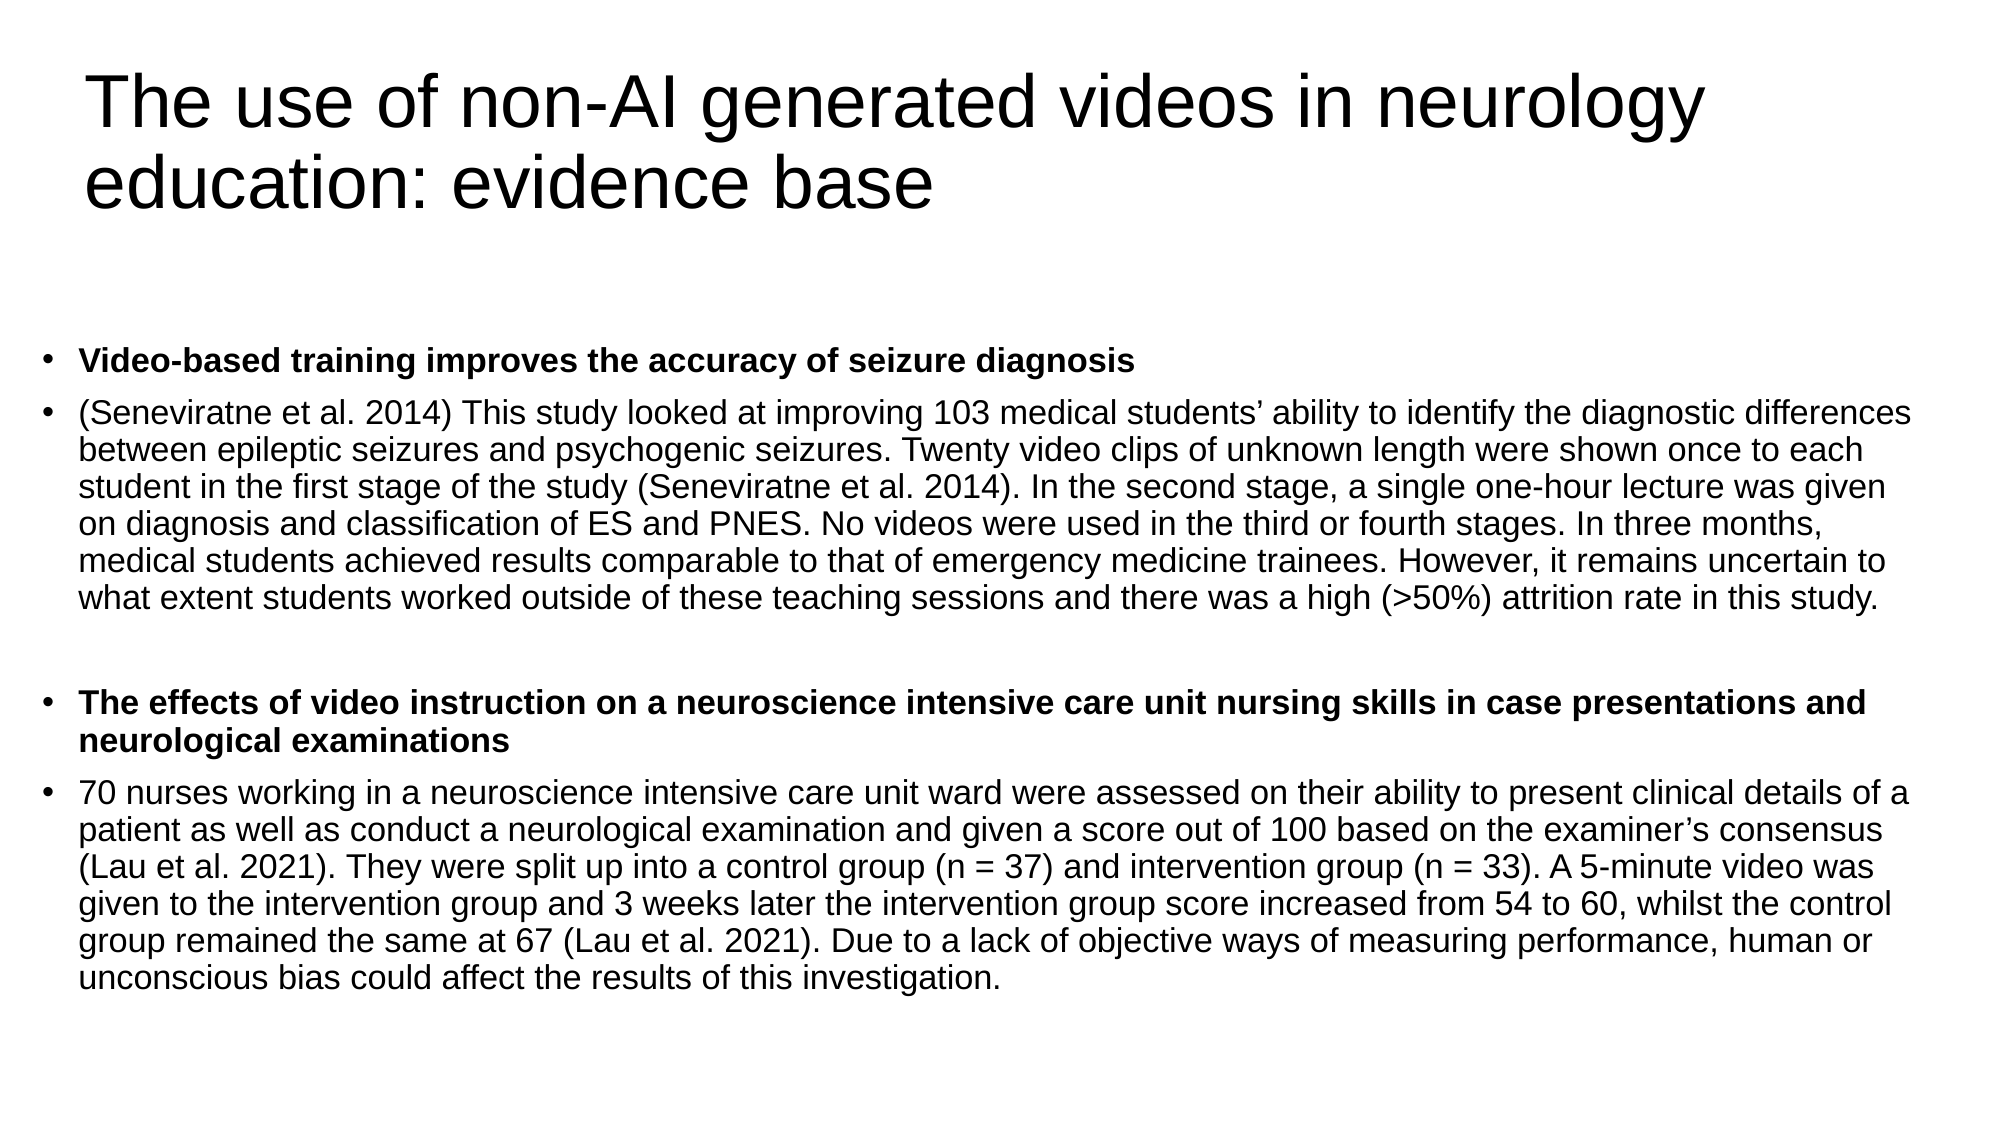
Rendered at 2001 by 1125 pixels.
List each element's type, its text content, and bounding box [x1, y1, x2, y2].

list Video-based training improves the accuracy of seizure diagnosis (Seneviratne et al. 2014) This study looked at improving 103 medical students’ ability to identify the diagnostic differences between epileptic seizures and psychogenic seizures. Twenty video clips of unknown length were shown once to each student in the first stage of the study (Seneviratne et al. 2014). In the second stage, a single one-hour lecture was given on diagnosis and classification of ES and PNES. No videos were used in the third or fourth stages. In three months, medical students achieved results comparable to that of emergency medicine trainees. However, it remains uncertain to what extent students worked outside of these teaching sessions and there was a high (>50%) attrition rate in this study. The effects of video instruction on a neuroscience intensive care unit nursing skills in case presentations and neurological examinations 70 nurses working in a neuroscience intensive care unit ward were assessed on their ability to present clinical details of a patient as well as conduct a neurological examination and given a score out of 100 based on the examiner’s consensus (Lau et al. 2021). They were split up into a control group (n = 37) and intervention group (n = 33). A 5-minute video was given to the intervention group and 3 weeks later the intervention group score increased from 54 to 60, whilst the control group remained the same at 67 (Lau et al. 2021). Due to a lack of objective ways of measuring performance, human or unconscious bias could affect the results of this investigation. [27, 278, 1931, 1125]
title The use of non-AI generated videos in neurology education: evidence base [69, 35, 1842, 253]
